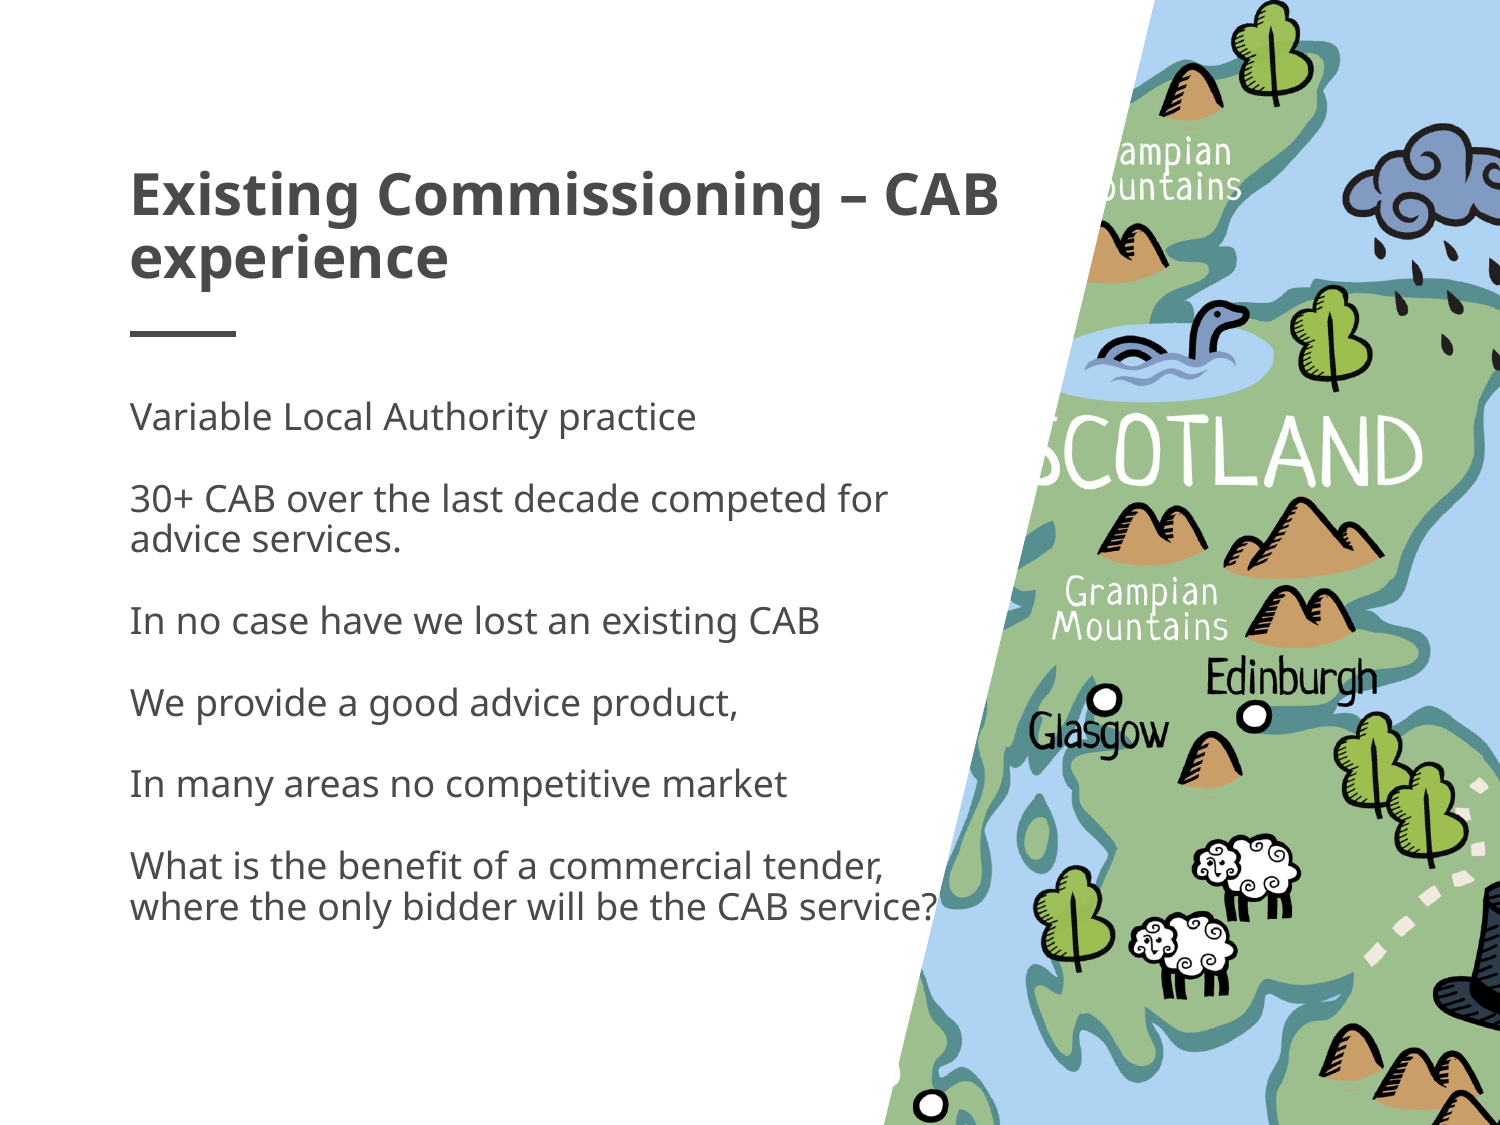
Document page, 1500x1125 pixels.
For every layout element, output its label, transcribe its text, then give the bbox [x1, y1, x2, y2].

picture [883, 0, 1500, 1125]
title Existing Commissioning – CAB experience [129, 75, 883, 292]
list Variable Local Authority practice 30+ CAB over the last decade competed for advice services. In no case have we lost an existing CAB We provide a good advice product, In many areas no competitive market What is the benefit of a commercial tender, where the only bidder will be the CAB service? [129, 398, 883, 957]
